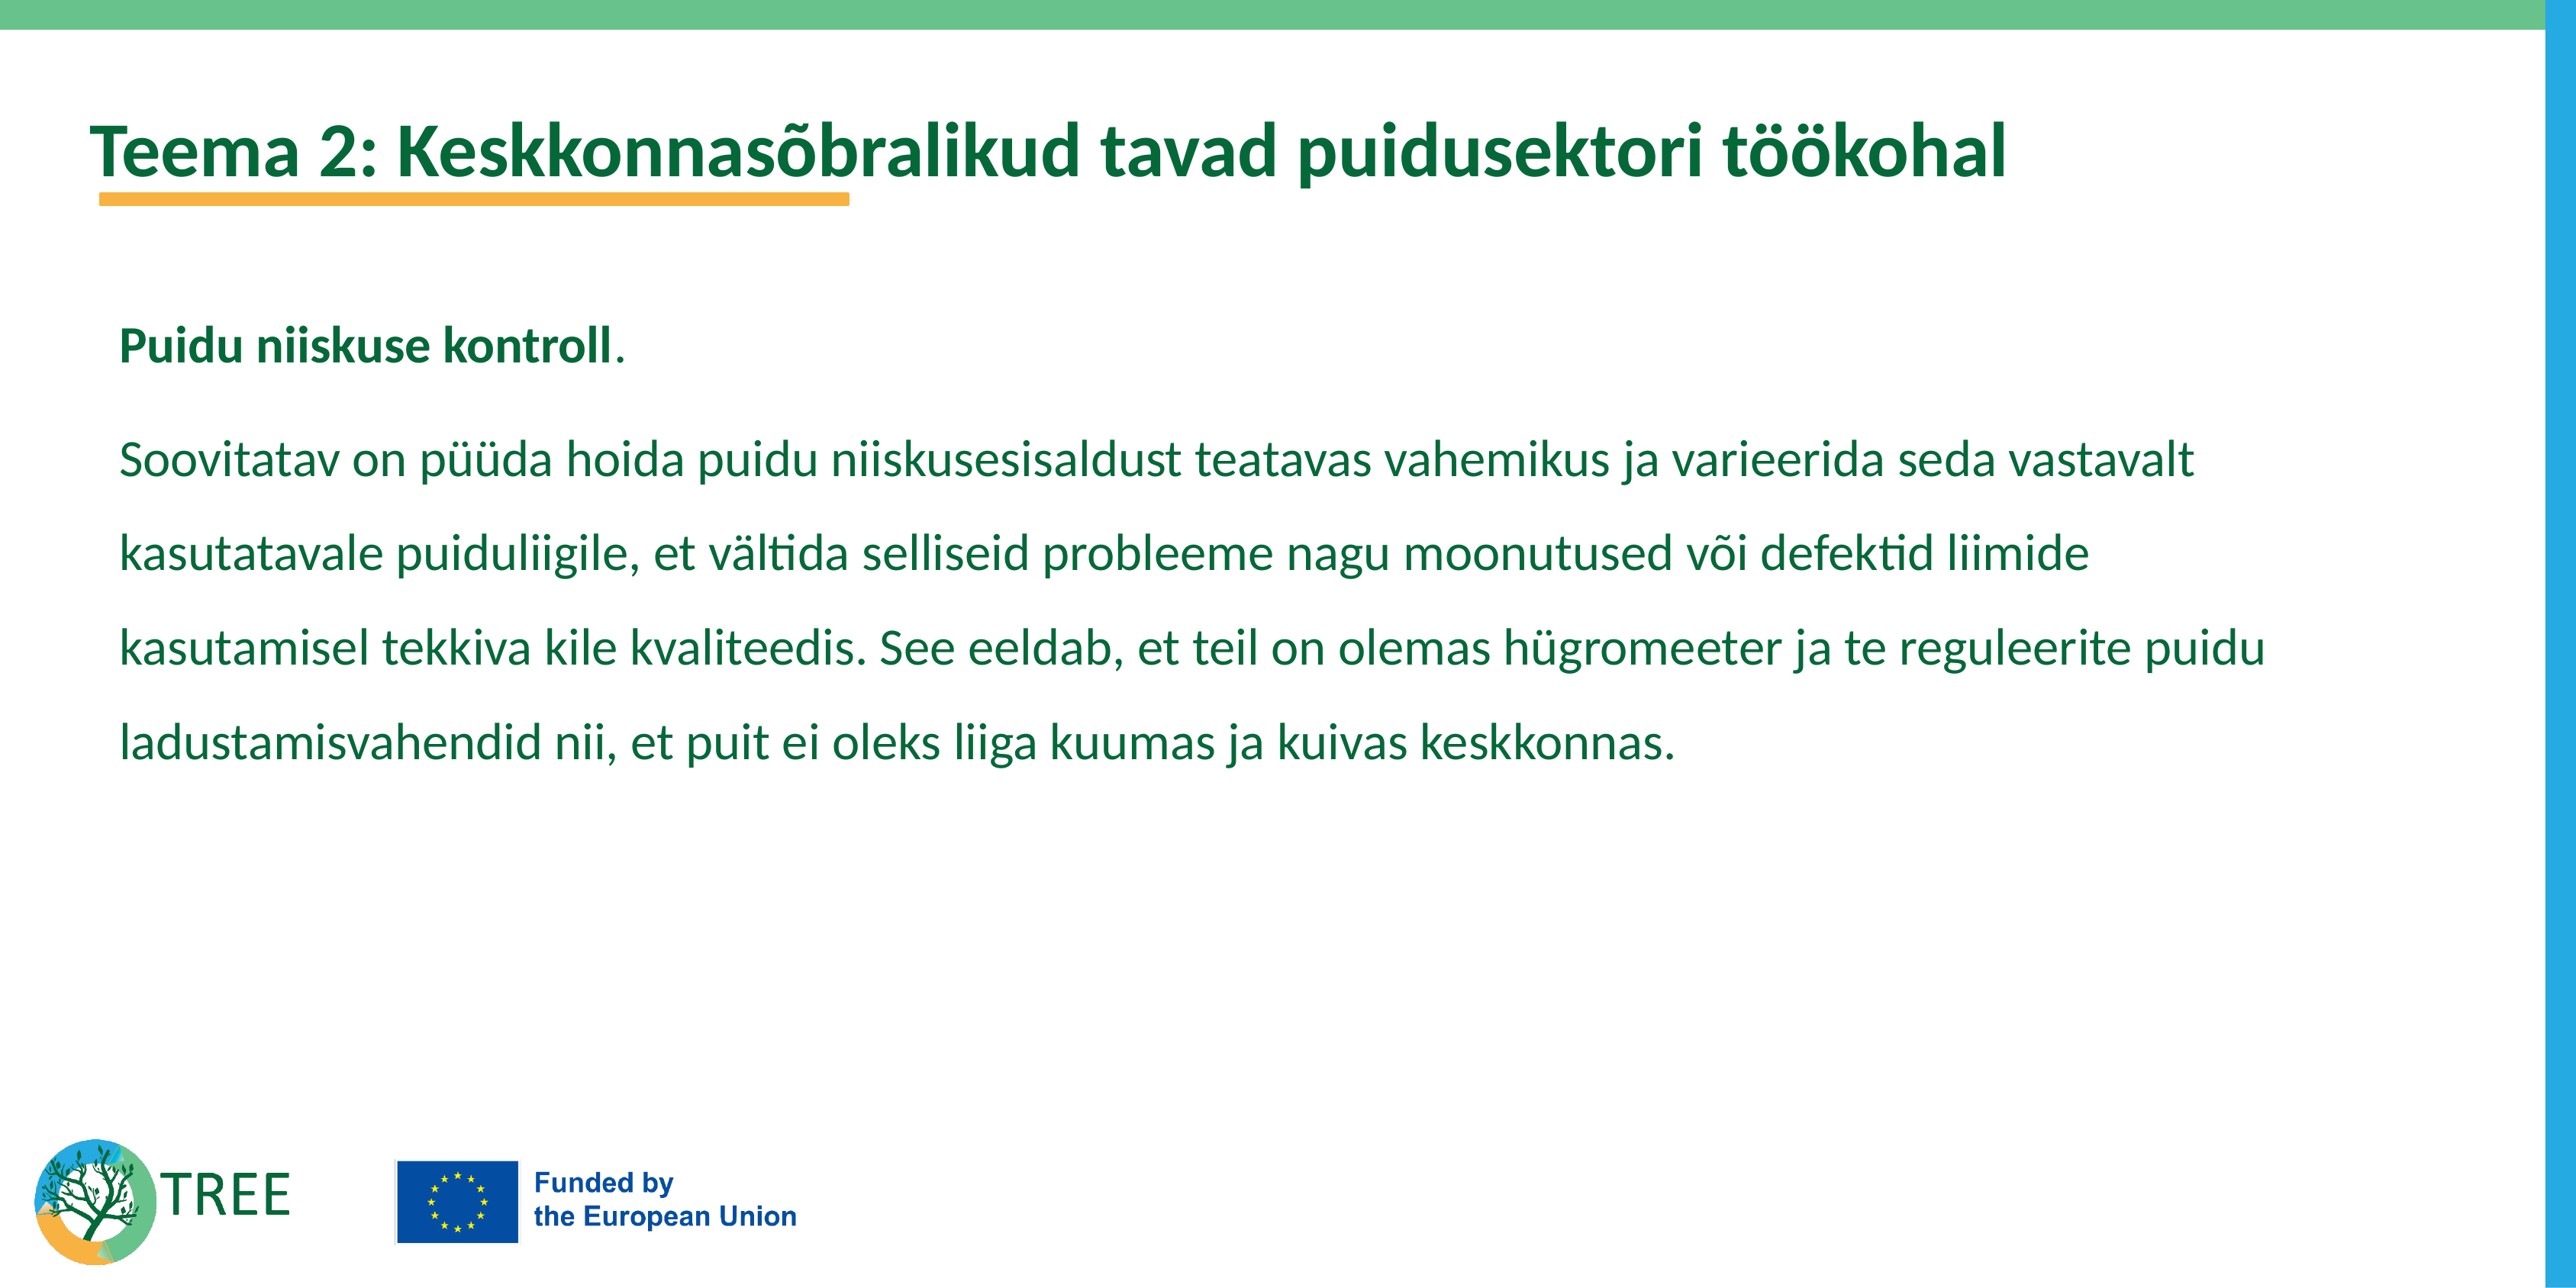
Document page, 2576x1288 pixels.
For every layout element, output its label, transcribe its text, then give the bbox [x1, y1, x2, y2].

text_box [2545, 0, 2576, 1288]
text_box [0, 0, 2545, 29]
text_box Teema 2: Keskkonnasõbralikud tavad puidusektori töökohal [71, 89, 2180, 201]
picture [392, 1156, 827, 1248]
picture [34, 1139, 289, 1265]
text_box Puidu niiskuse kontroll. Soovitatav on püüda hoida puidu niiskusesisaldust teatavas vahemikus ja varieerida seda vastavalt kasutatavale puiduliigile, et vältida selliseid probleeme nagu moonutused või defektid liimide kasutamisel tekkiva kile kvaliteedis. See eeldab, et teil on olemas hügromeeter ja te reguleerite puidu ladustamisvahendid nii, et puit ei oleks liiga kuumas ja kuivas keskkonnas. [100, 269, 2357, 929]
text_box [100, 201, 849, 205]
